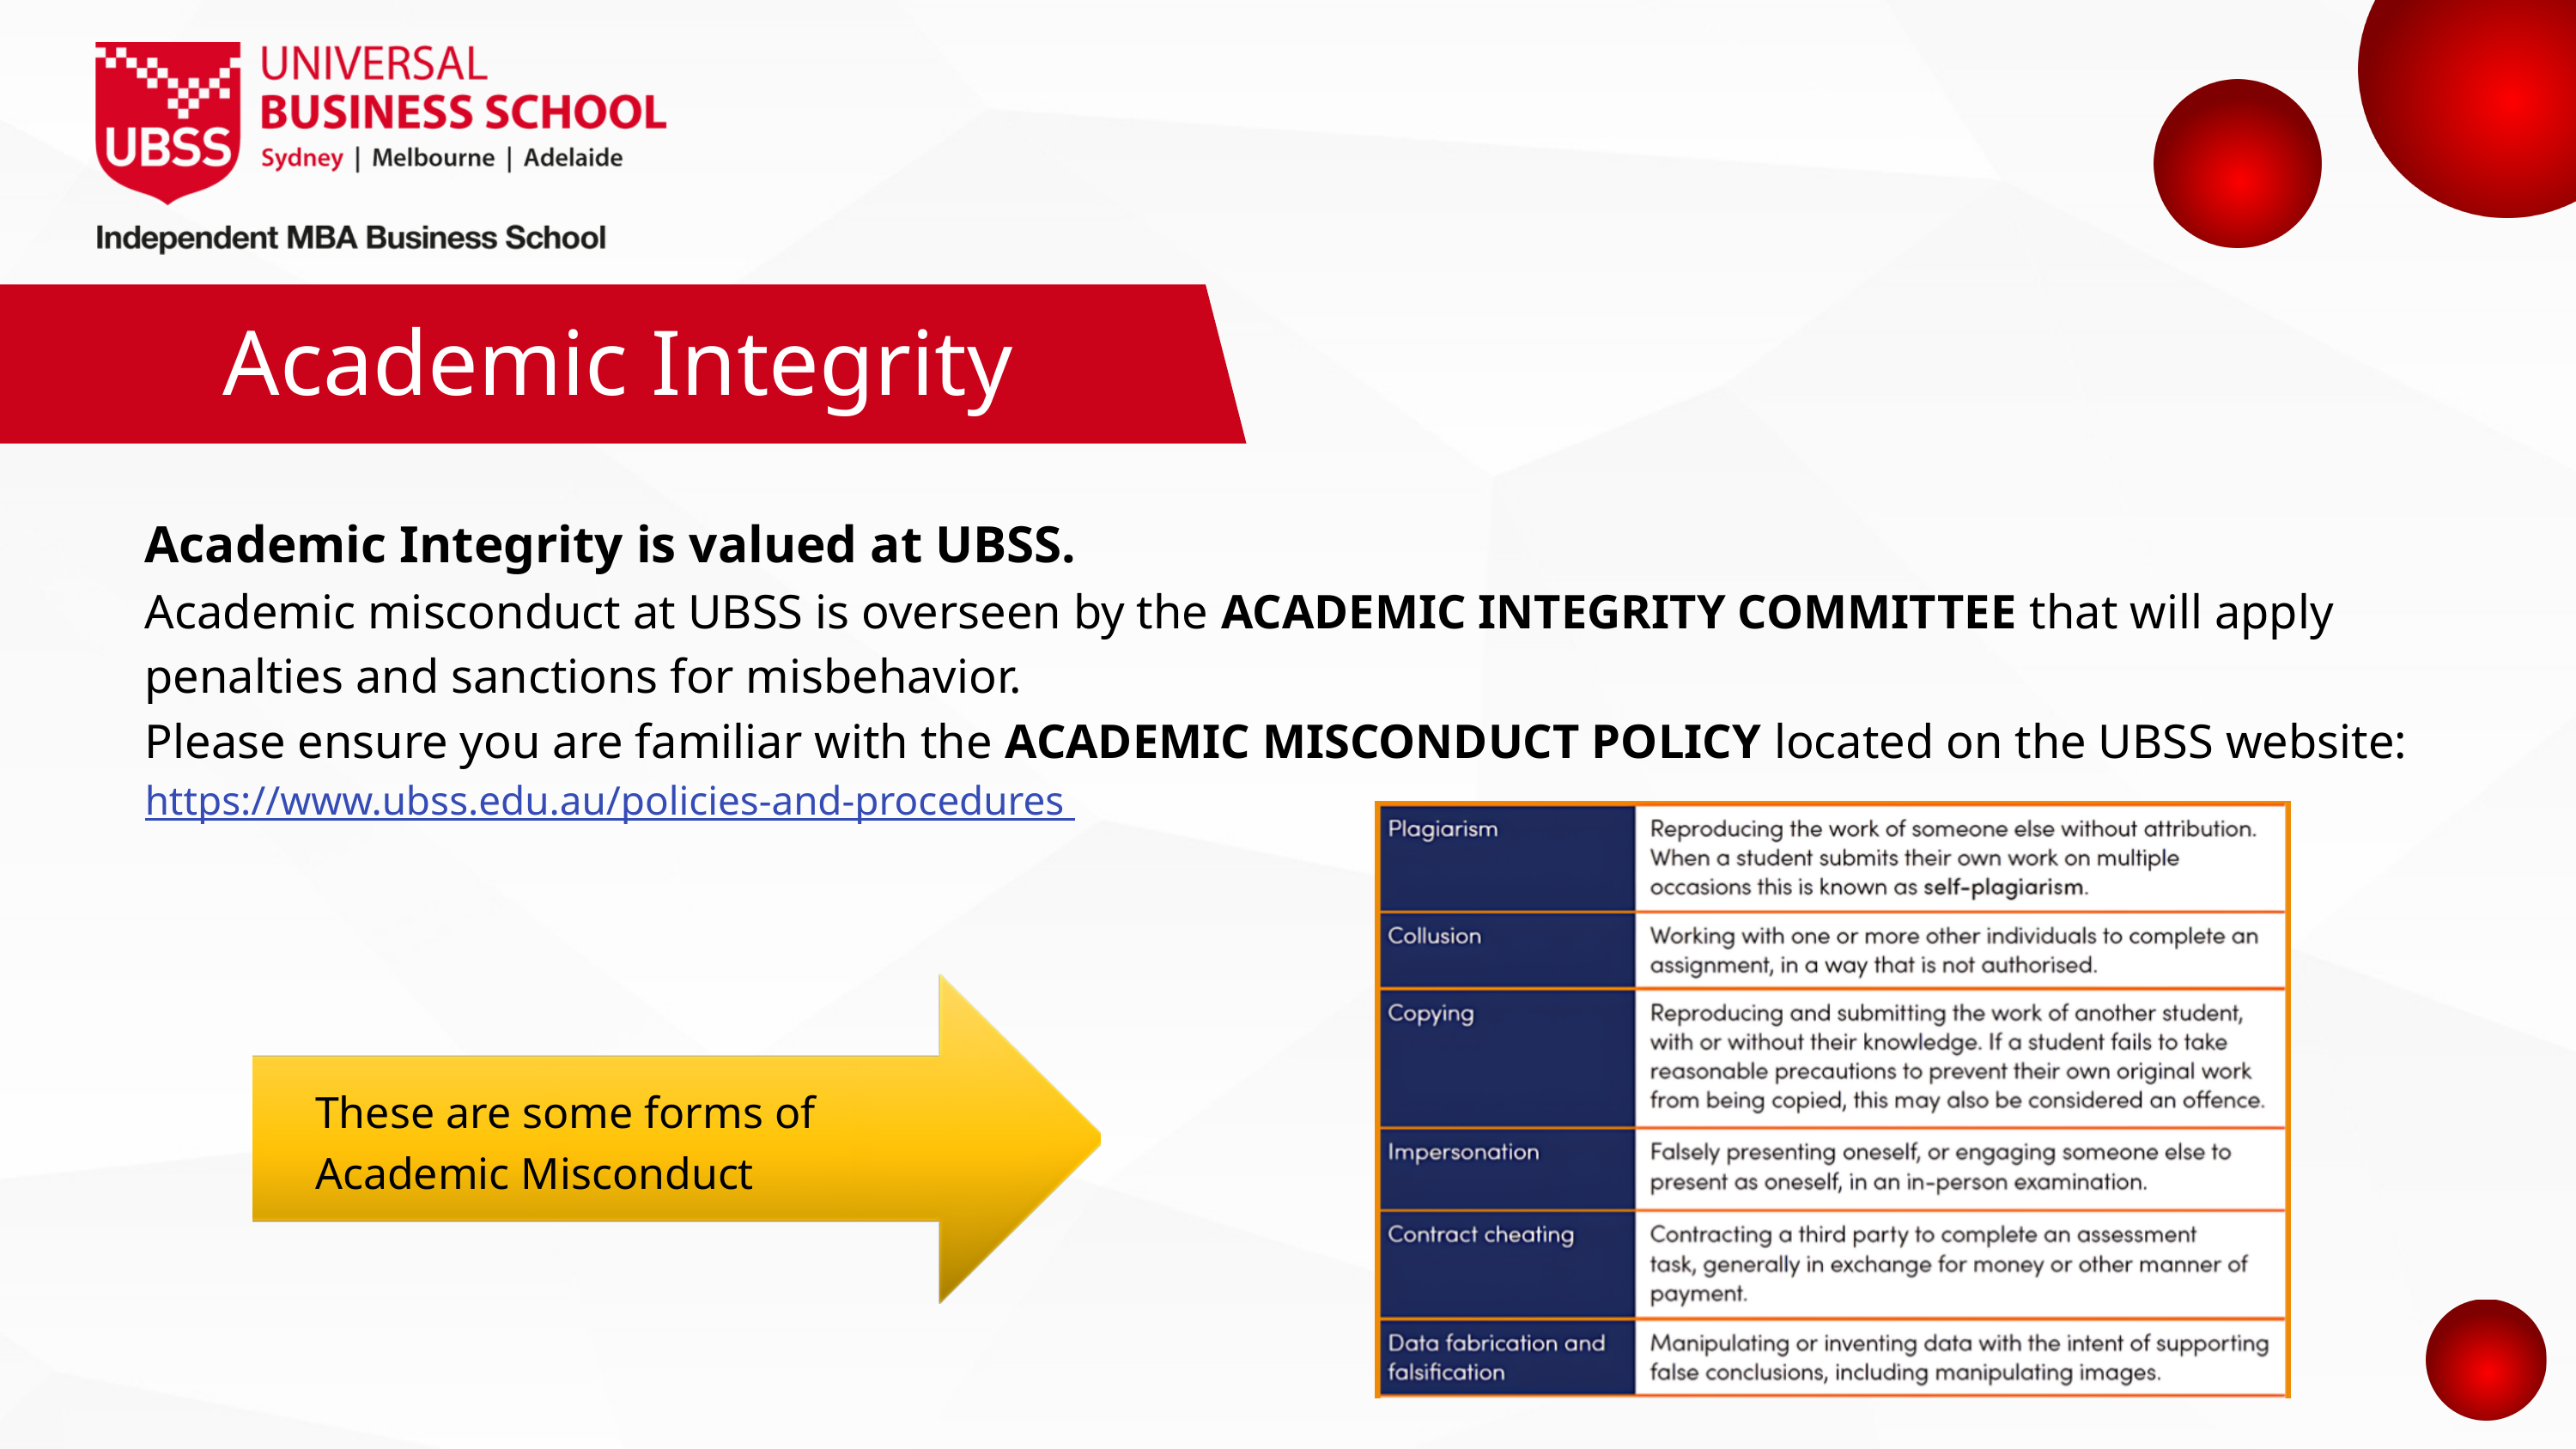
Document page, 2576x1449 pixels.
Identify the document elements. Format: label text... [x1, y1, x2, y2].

text_box [95, 42, 667, 255]
text_box [252, 973, 1101, 1304]
text_box Academic Integrity [222, 288, 2154, 502]
text_box Academic Integrity is valued at UBSS. Academic misconduct at UBSS is overseen by the ACADEMIC INTEGRITY COMMITTEE that will apply penalties and sanctions for misbehavior. Please ensure you are familiar with the ACADEMIC MISCONDUCT POLICY located on the UBSS website: https://www.ubss.edu.au/policies-and-procedures [144, 502, 2503, 888]
picture [1374, 801, 2291, 1398]
text_box [2425, 1299, 2547, 1421]
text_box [0, 284, 1247, 444]
text_box These are some forms of Academic Misconduct [315, 1077, 942, 1258]
text_box [2358, 0, 2576, 218]
text_box [2154, 79, 2322, 248]
text_box [0, 0, 2576, 1449]
